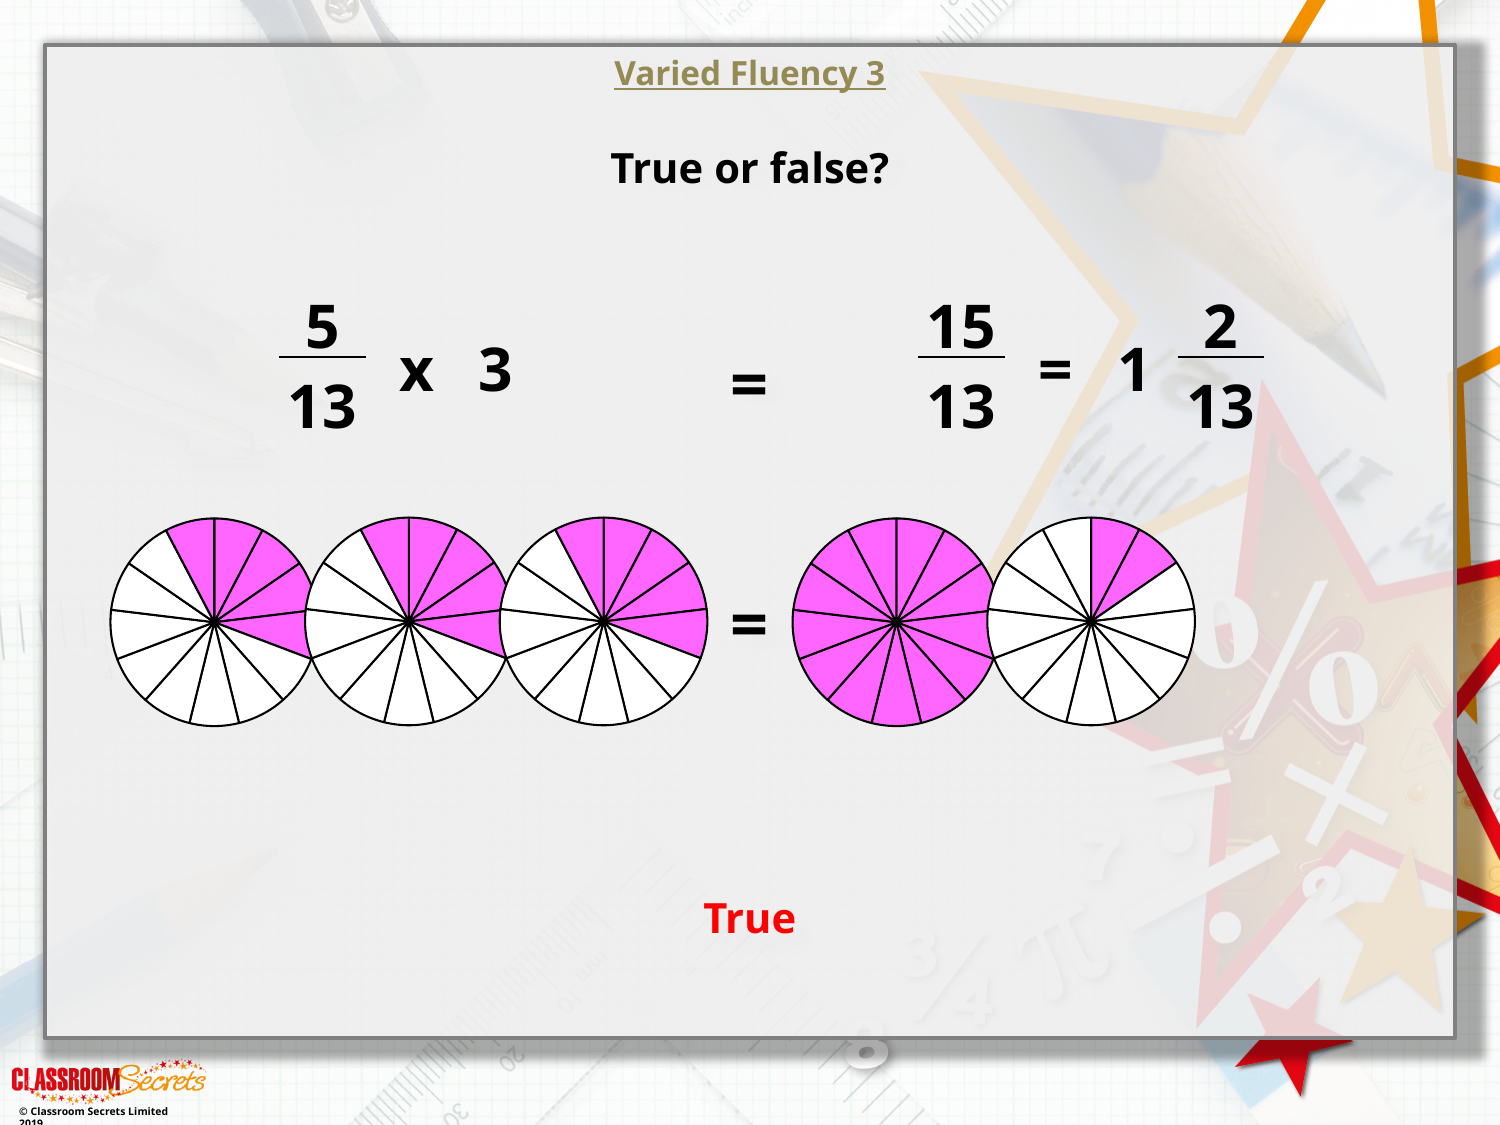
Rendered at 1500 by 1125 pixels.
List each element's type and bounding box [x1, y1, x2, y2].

picture [0, 0, 1500, 1125]
text_box [735, 512, 1253, 731]
text_box [53, 512, 734, 731]
